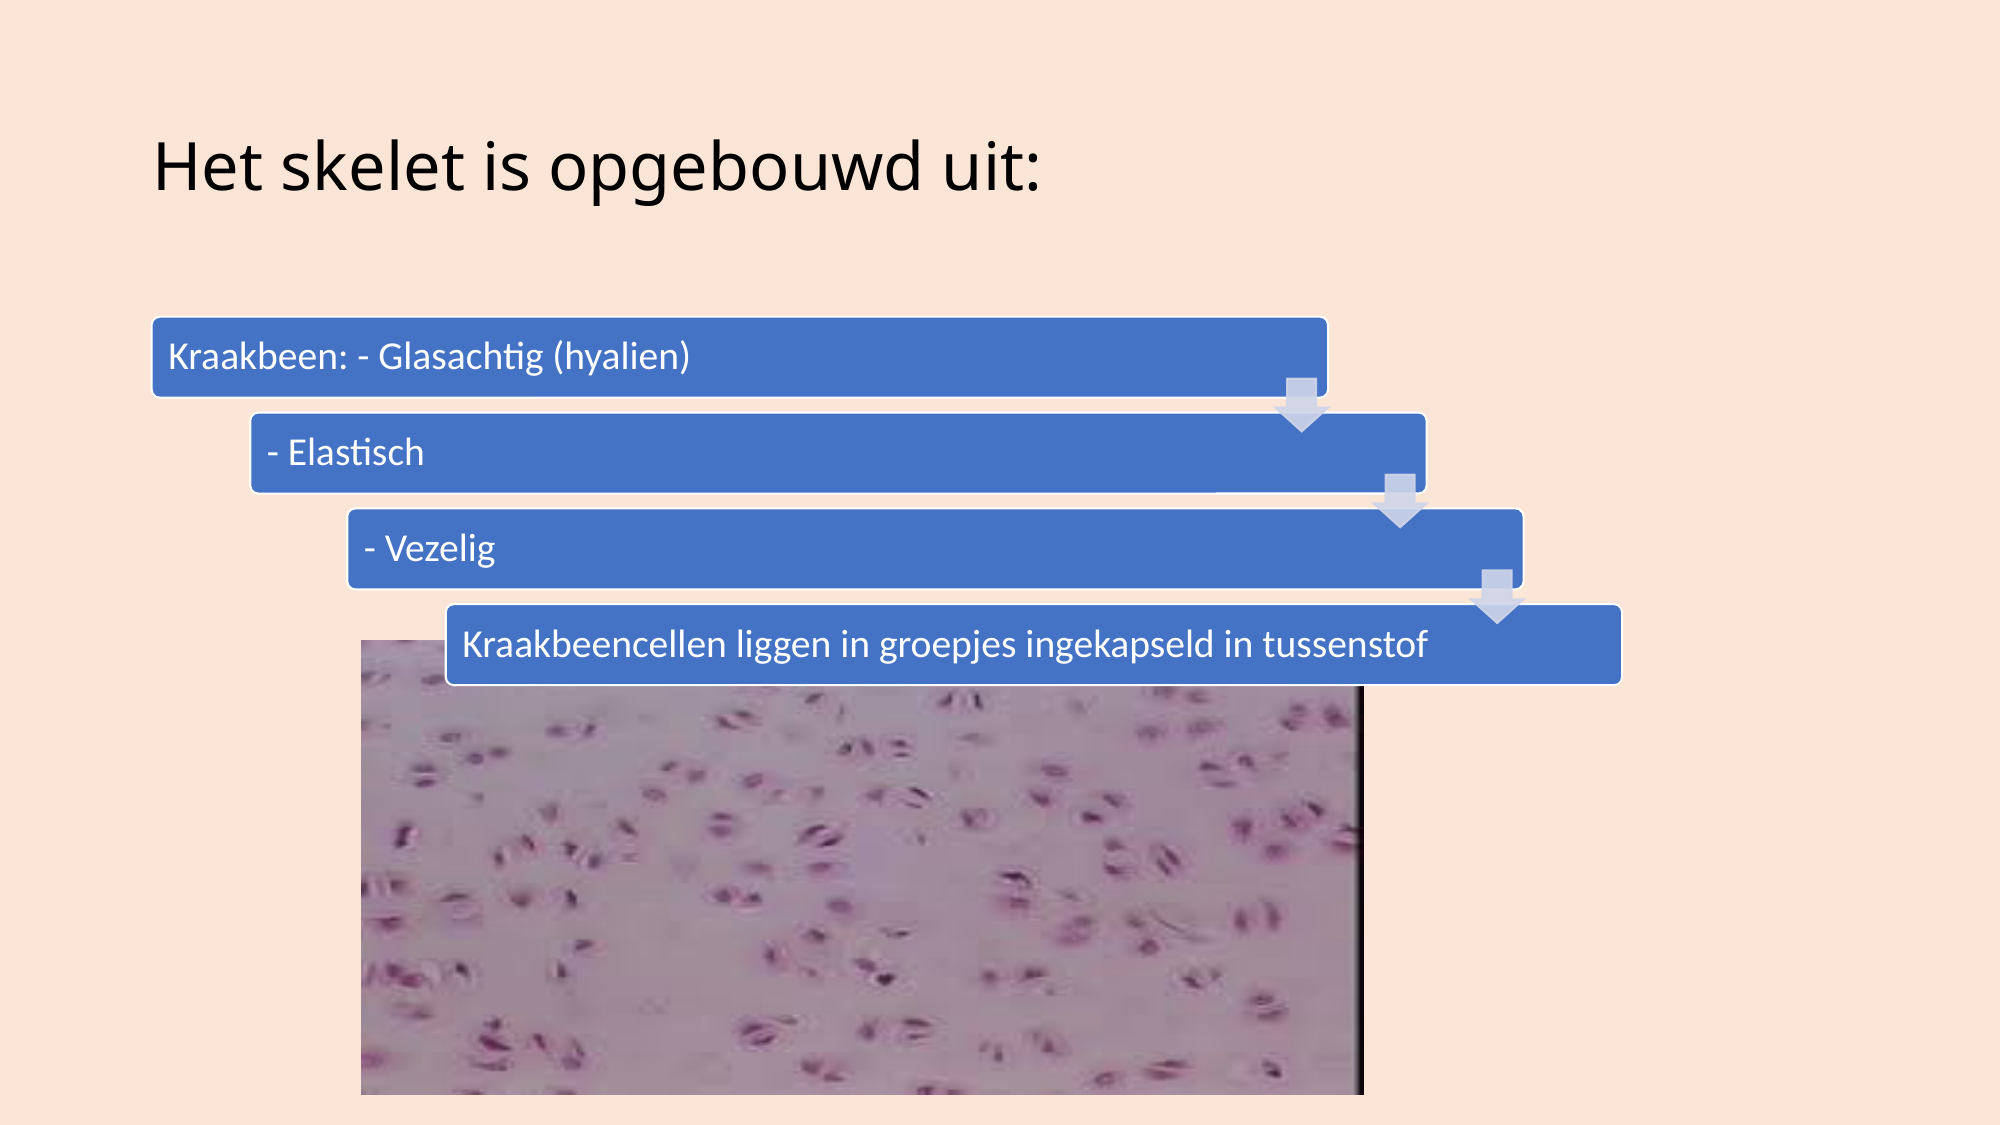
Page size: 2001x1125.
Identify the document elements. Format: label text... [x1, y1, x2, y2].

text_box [151, 316, 1623, 686]
picture [361, 686, 1364, 1095]
title Het skelet is opgebouwd uit: [137, 59, 1863, 278]
